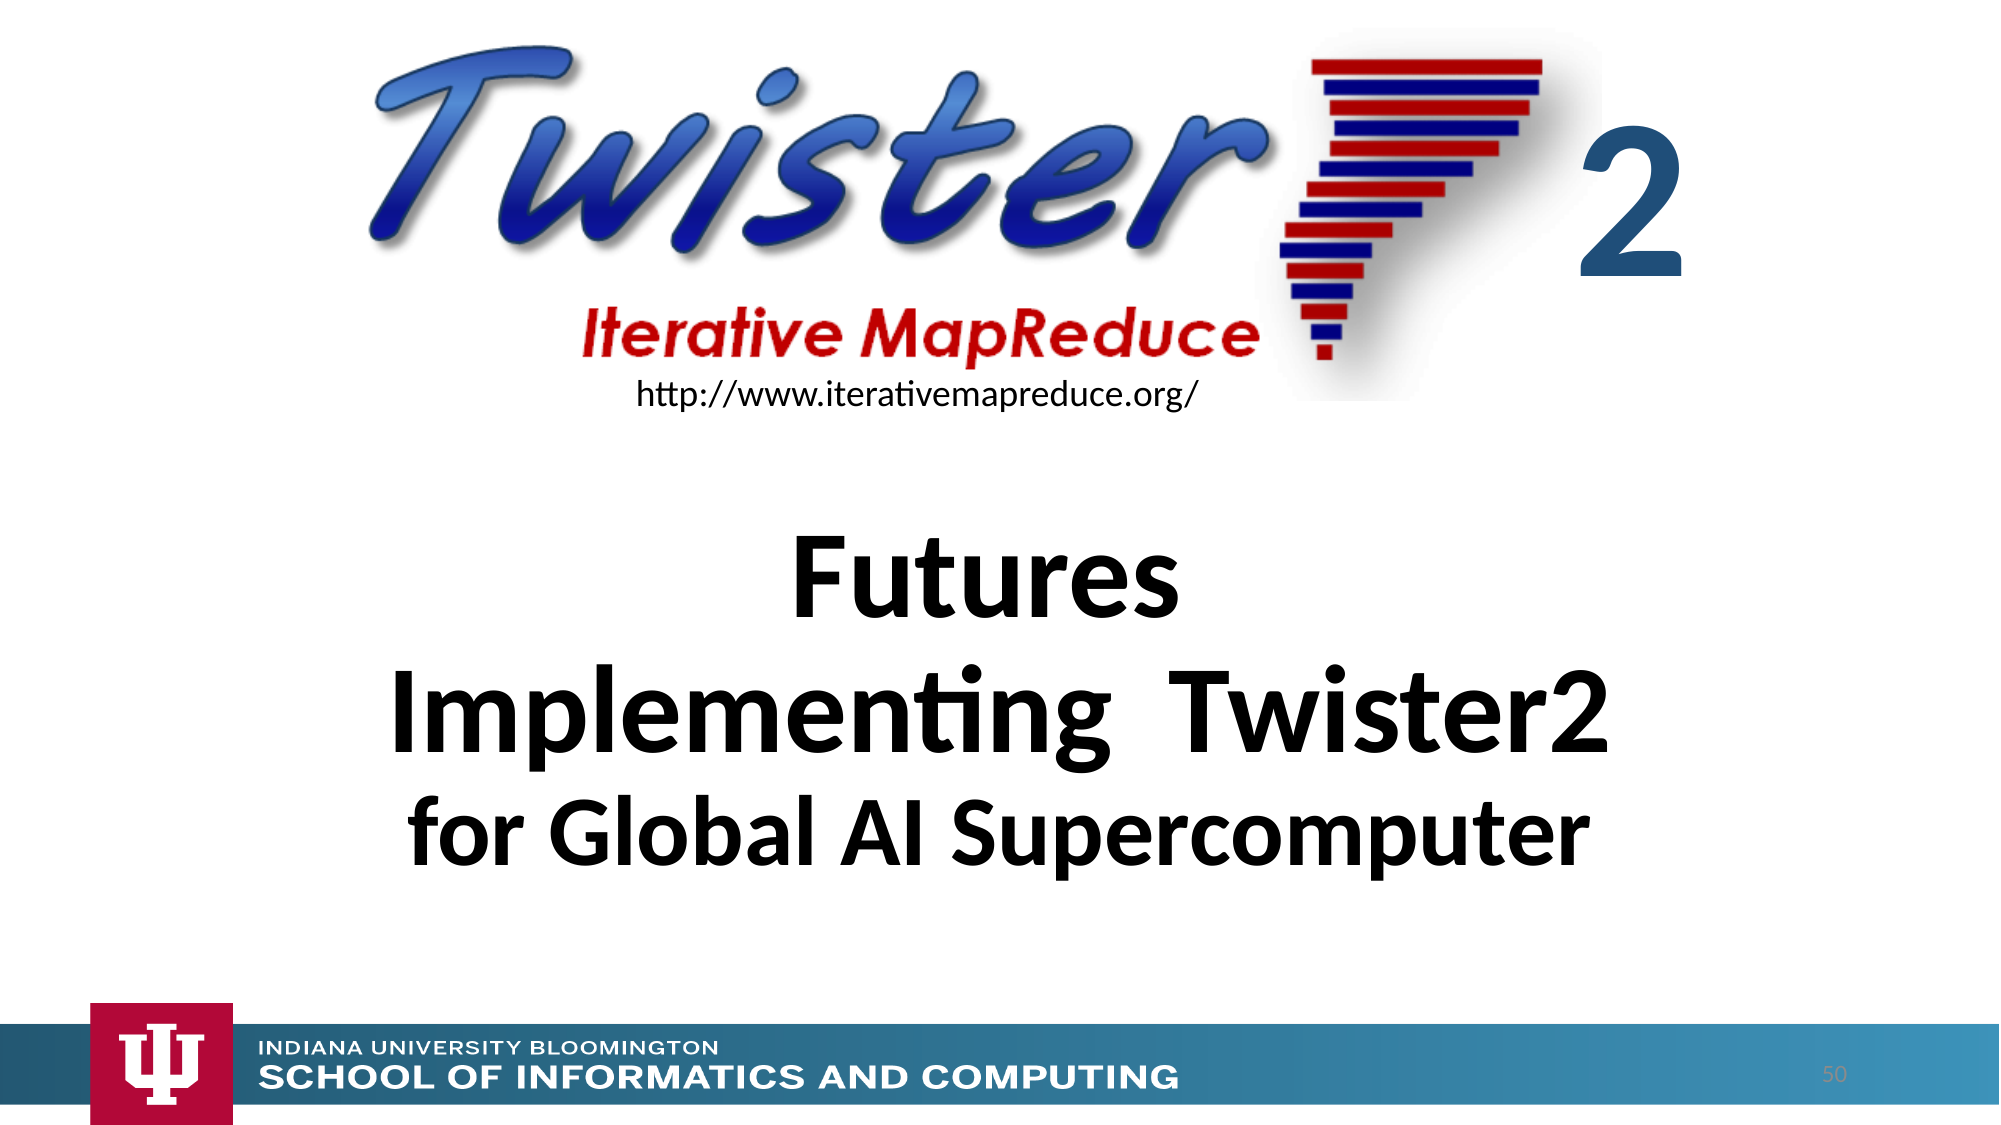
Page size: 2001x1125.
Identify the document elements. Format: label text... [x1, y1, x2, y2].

title Futures Implementing Twister2 for Global AI Supercomputer [0, 230, 2000, 895]
slide_number 50 [1412, 1042, 1863, 1103]
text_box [307, 22, 1818, 423]
picture [0, 1003, 1999, 1125]
